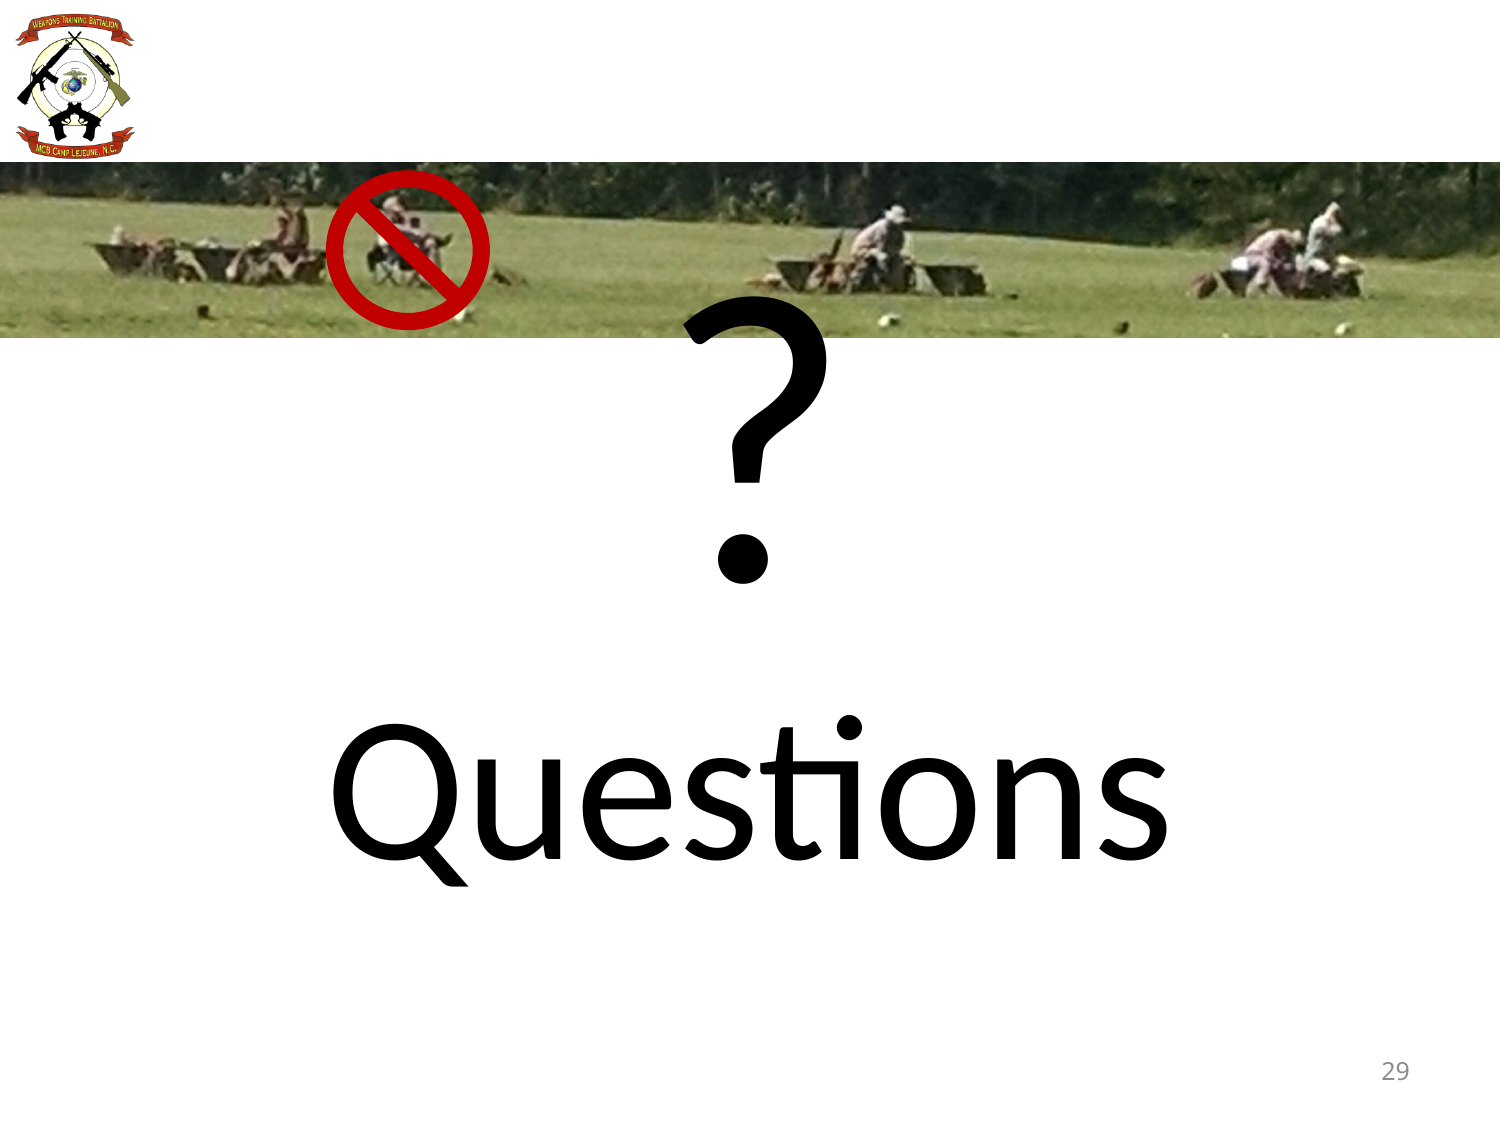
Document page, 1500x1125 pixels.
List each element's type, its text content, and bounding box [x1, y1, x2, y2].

text_box ? [644, 156, 856, 644]
text_box Questions [148, 644, 1352, 909]
picture [856, 162, 1500, 338]
picture [0, 12, 644, 338]
slide_number 29 [1074, 1042, 1425, 1103]
